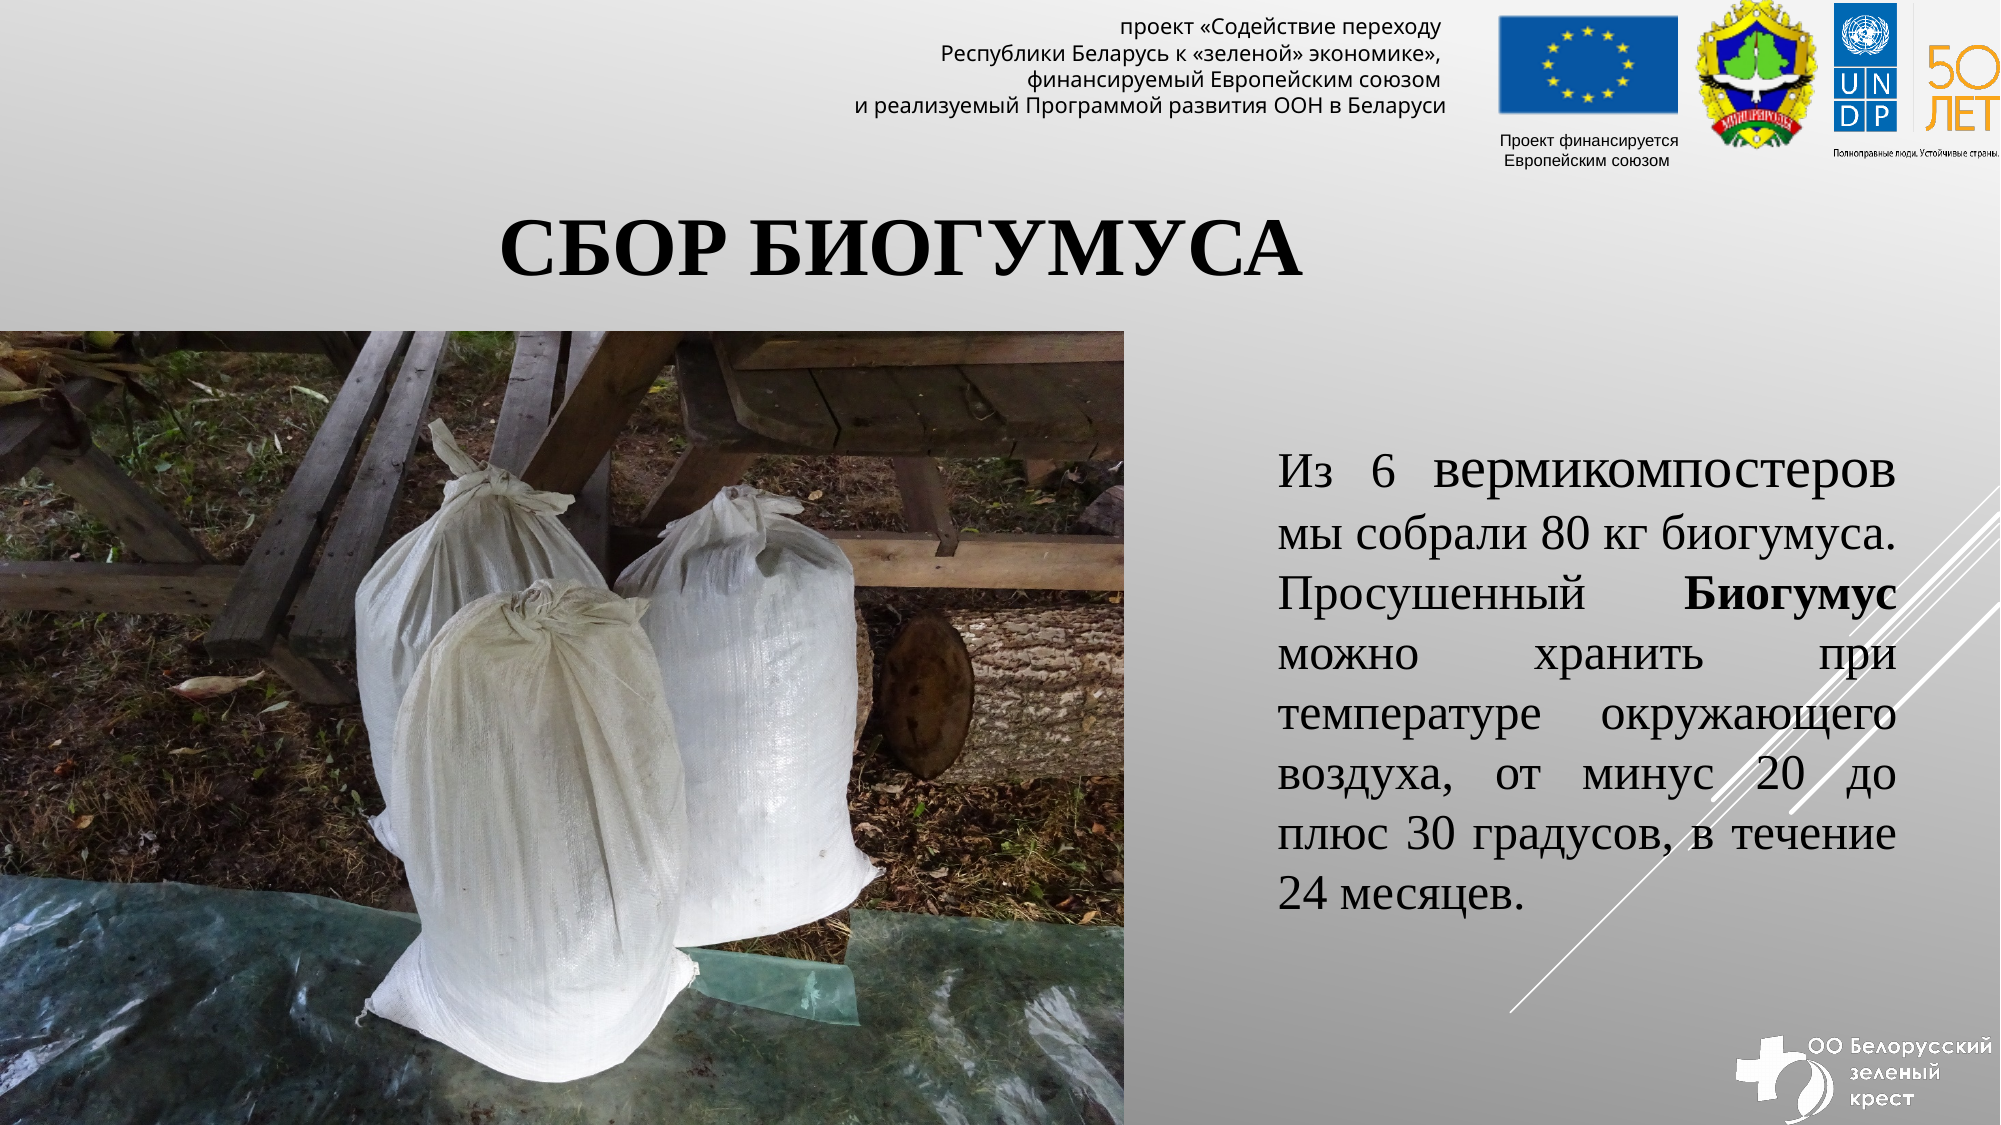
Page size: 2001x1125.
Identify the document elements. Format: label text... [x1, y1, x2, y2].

text_box Проект финансируется Европейским союзом [1480, 122, 1699, 177]
text_box Из 6 вермикомпостеров мы собрали 80 кг биогумуса. Просушенный Биогумус можно хранить при температуре окружающего воздуха, от минус 20 до плюс 30 градусов, в течение 24 месяцев. [1263, 421, 1913, 987]
text_box Сбор биогумуса [455, 184, 1347, 299]
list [0, 331, 1125, 1125]
picture [1690, 0, 1821, 156]
picture [1736, 1034, 1991, 1125]
text_box проект «Содействие переходу Республики Беларусь к «зеленой» экономике», финансируемый Европейским союзом и реализуемый Программой развития ООН в Беларуси [794, 5, 1463, 126]
picture [1497, 15, 1678, 176]
picture [1833, 2, 2000, 160]
